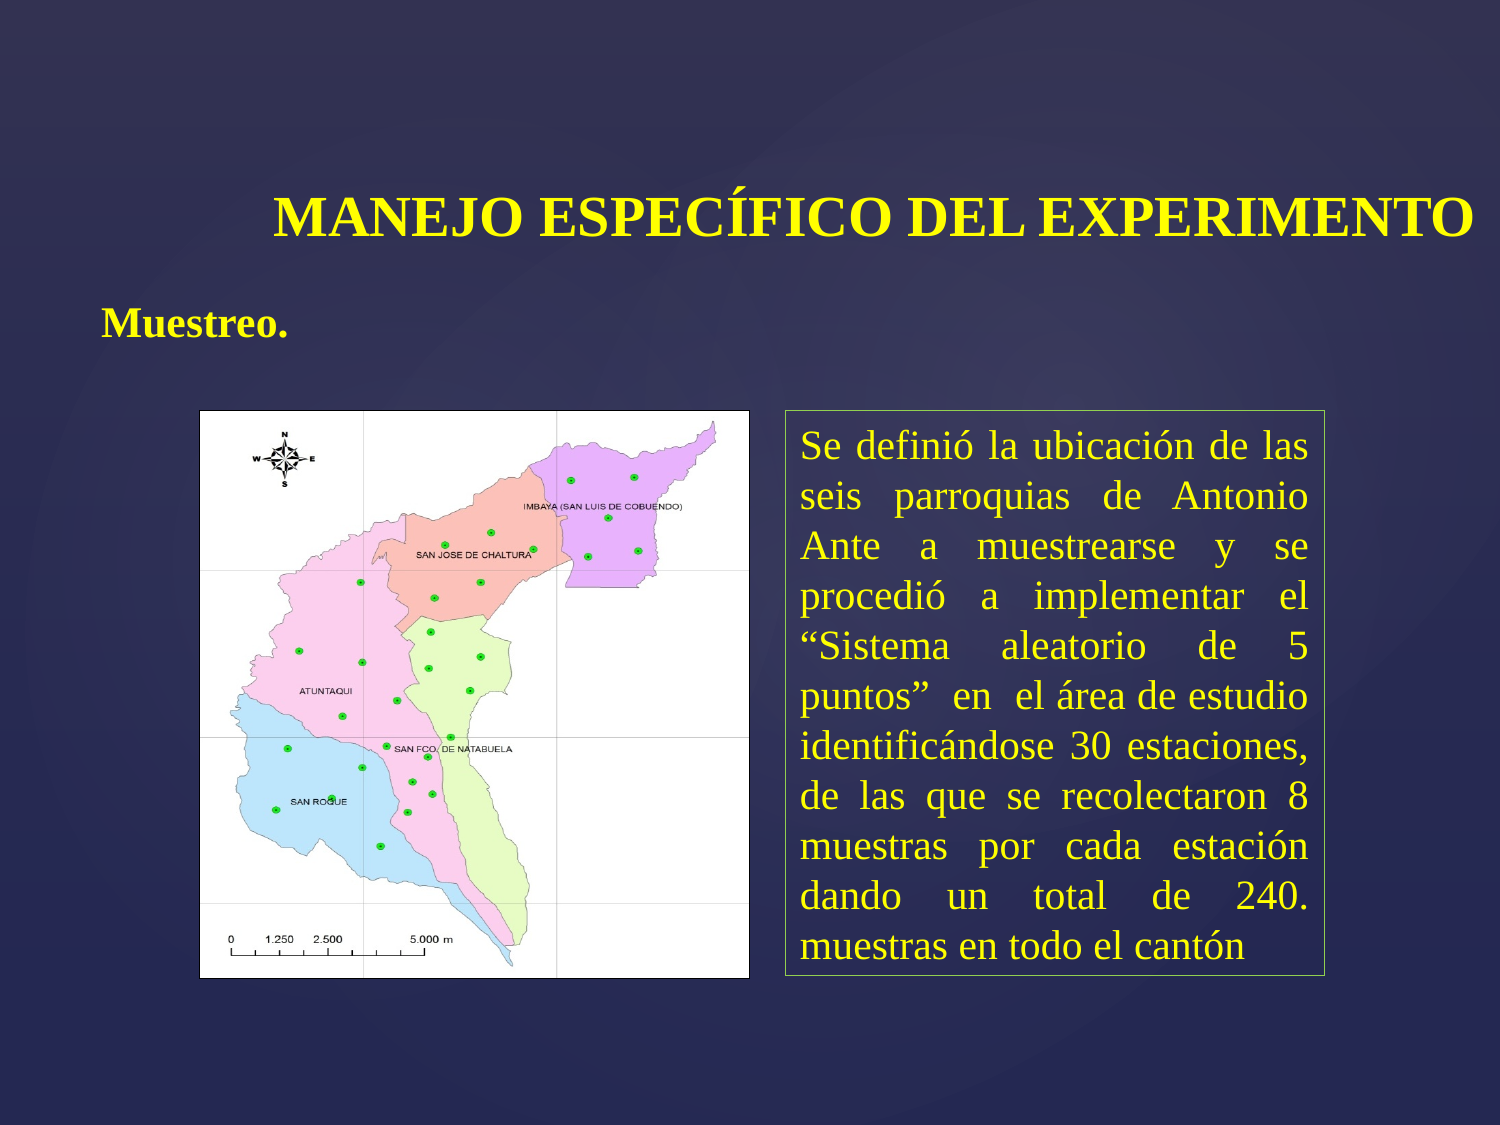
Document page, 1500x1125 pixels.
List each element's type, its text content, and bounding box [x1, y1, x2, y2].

text_box Se definió la ubicación de las seis parroquias de Antonio Ante a muestrearse y se procedió a implementar el “Sistema aleatorio de 5 puntos” en el área de estudio identificándose 30 estaciones, de las que se recolectaron 8 muestras por cada estación dando un total de 240. muestras en todo el cantón [785, 410, 1325, 976]
picture [198, 409, 751, 980]
list Muestreo. [75, 285, 1425, 399]
title MANEJO ESPECÍFICO DEL EXPERIMENTO [258, 105, 1496, 256]
